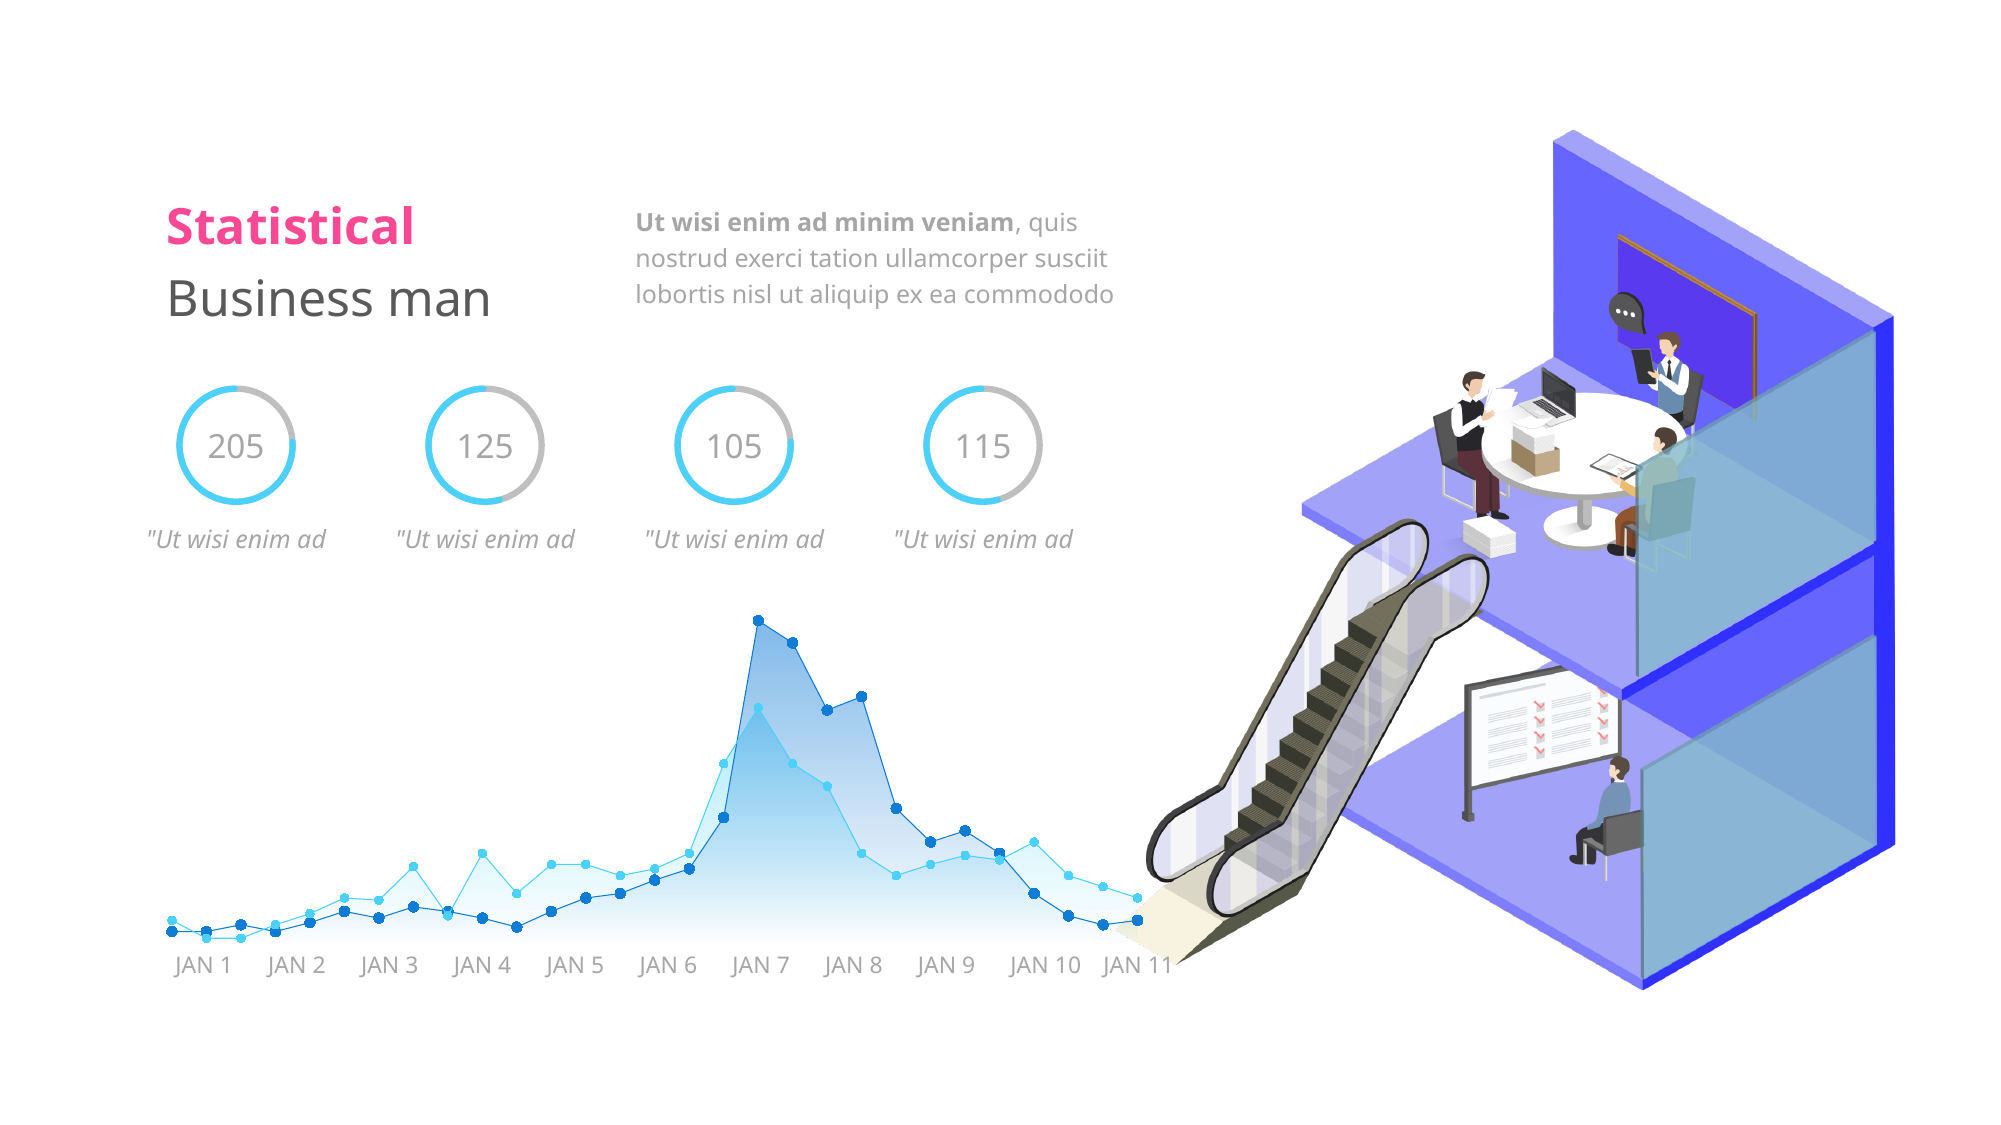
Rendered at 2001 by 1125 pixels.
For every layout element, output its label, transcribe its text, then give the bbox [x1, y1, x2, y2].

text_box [872, 388, 1094, 562]
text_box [374, 388, 596, 562]
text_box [623, 388, 845, 562]
text_box Statistical Business man [151, 175, 719, 334]
text_box Ut wisi enim ad minim veniam, quis nostrud exerci tation ullamcorper susciit lobortis nisl ut aliquip ex ea commododo [620, 193, 1096, 316]
picture [1096, 117, 1922, 1009]
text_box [125, 388, 347, 562]
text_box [151, 577, 1190, 986]
